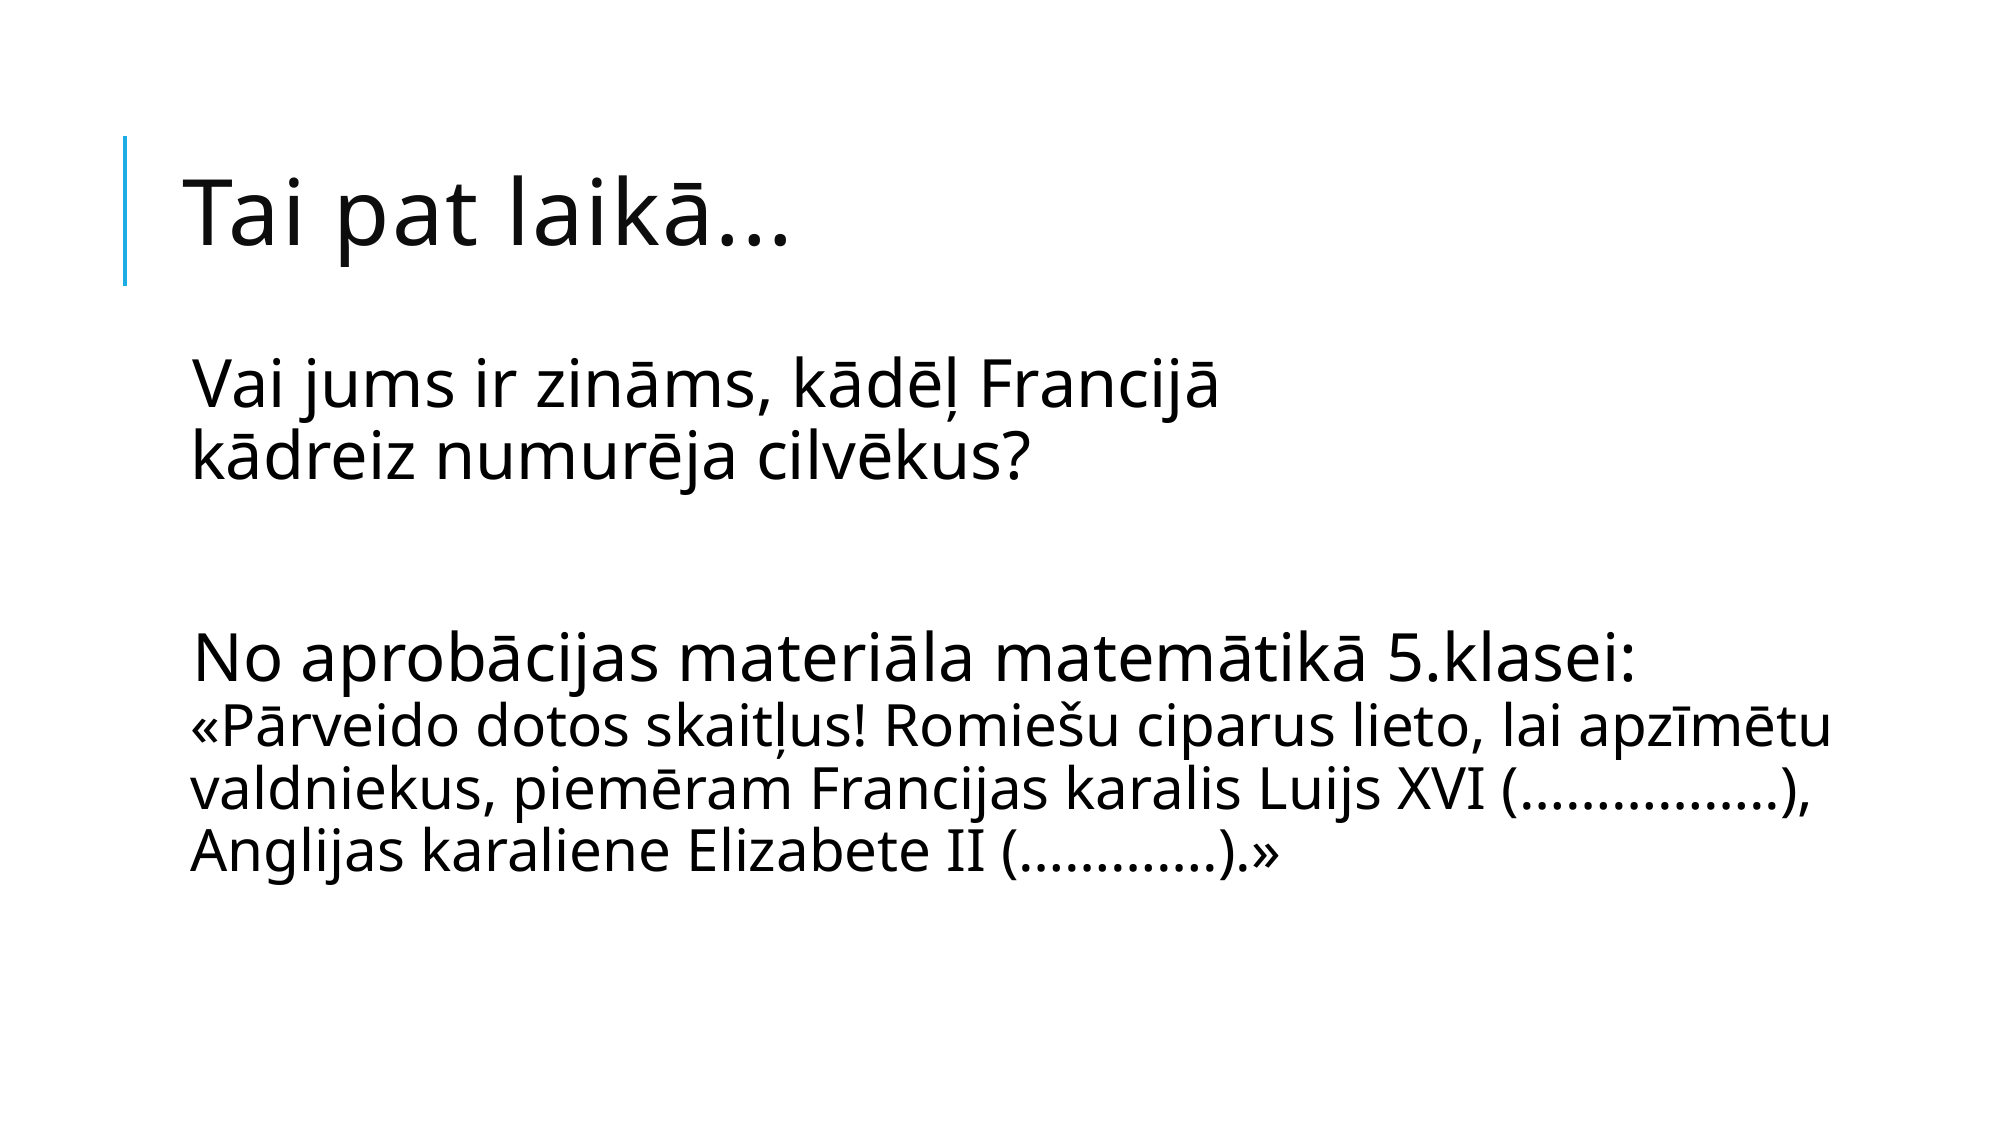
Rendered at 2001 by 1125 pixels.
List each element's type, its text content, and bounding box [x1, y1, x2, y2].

list Vai jums ir zināms, kādēļ Francijā kādreiz numurēja cilvēkus? No aprobācijas materiāla matemātikā 5.klasei: «Pārveido dotos skaitļus! Romiešu ciparus lieto, lai apzīmētu valdniekus, piemēram Francijas karalis Luijs XVI (……………..), Anglijas karaliene Elizabete II (………….).» [168, 341, 1914, 967]
title Tai pat laikā... [168, 96, 1763, 341]
